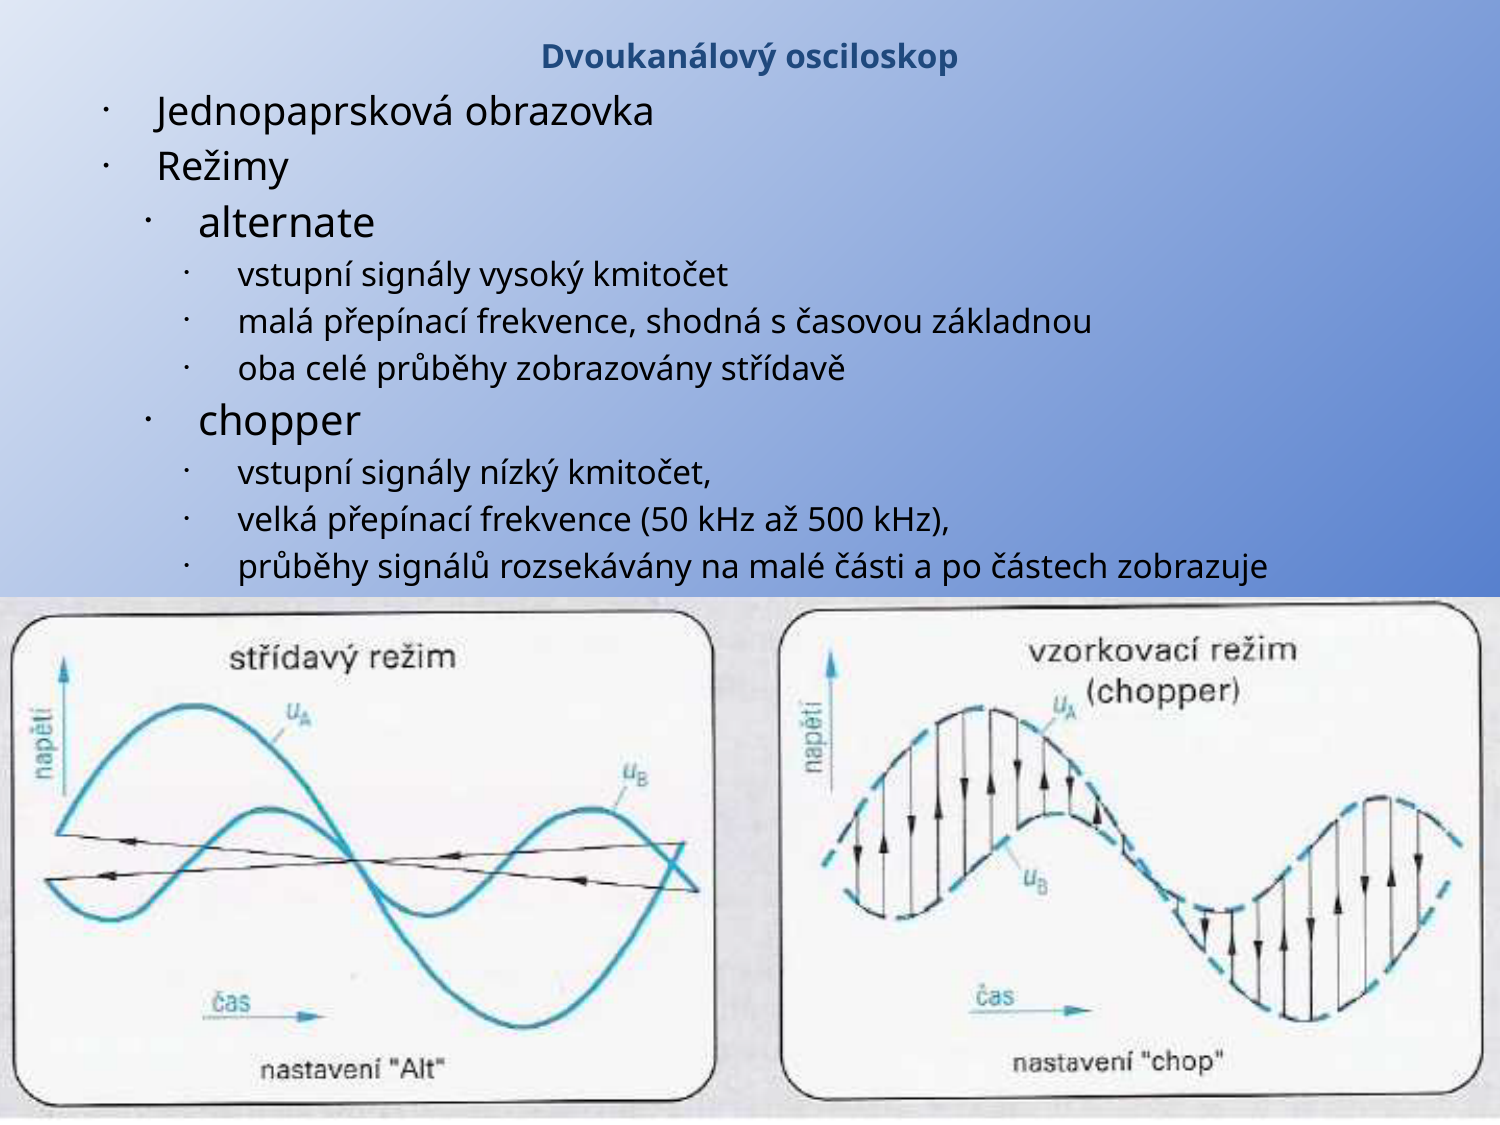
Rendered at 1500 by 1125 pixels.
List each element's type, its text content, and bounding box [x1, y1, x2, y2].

picture [0, 597, 1500, 1125]
list Jednopaprsková obrazovka Režimy alternate vstupní signály vysoký kmitočet malá přepínací frekvence, shodná s časovou základnou oba celé průběhy zobrazovány střídavě chopper vstupní signály nízký kmitočet, velká přepínací frekvence (50 kHz až 500 kHz), průběhy signálů rozsekávány na malé části a po částech zobrazuje [70, 78, 1421, 597]
title Dvoukanálový osciloskop [75, 19, 1425, 91]
